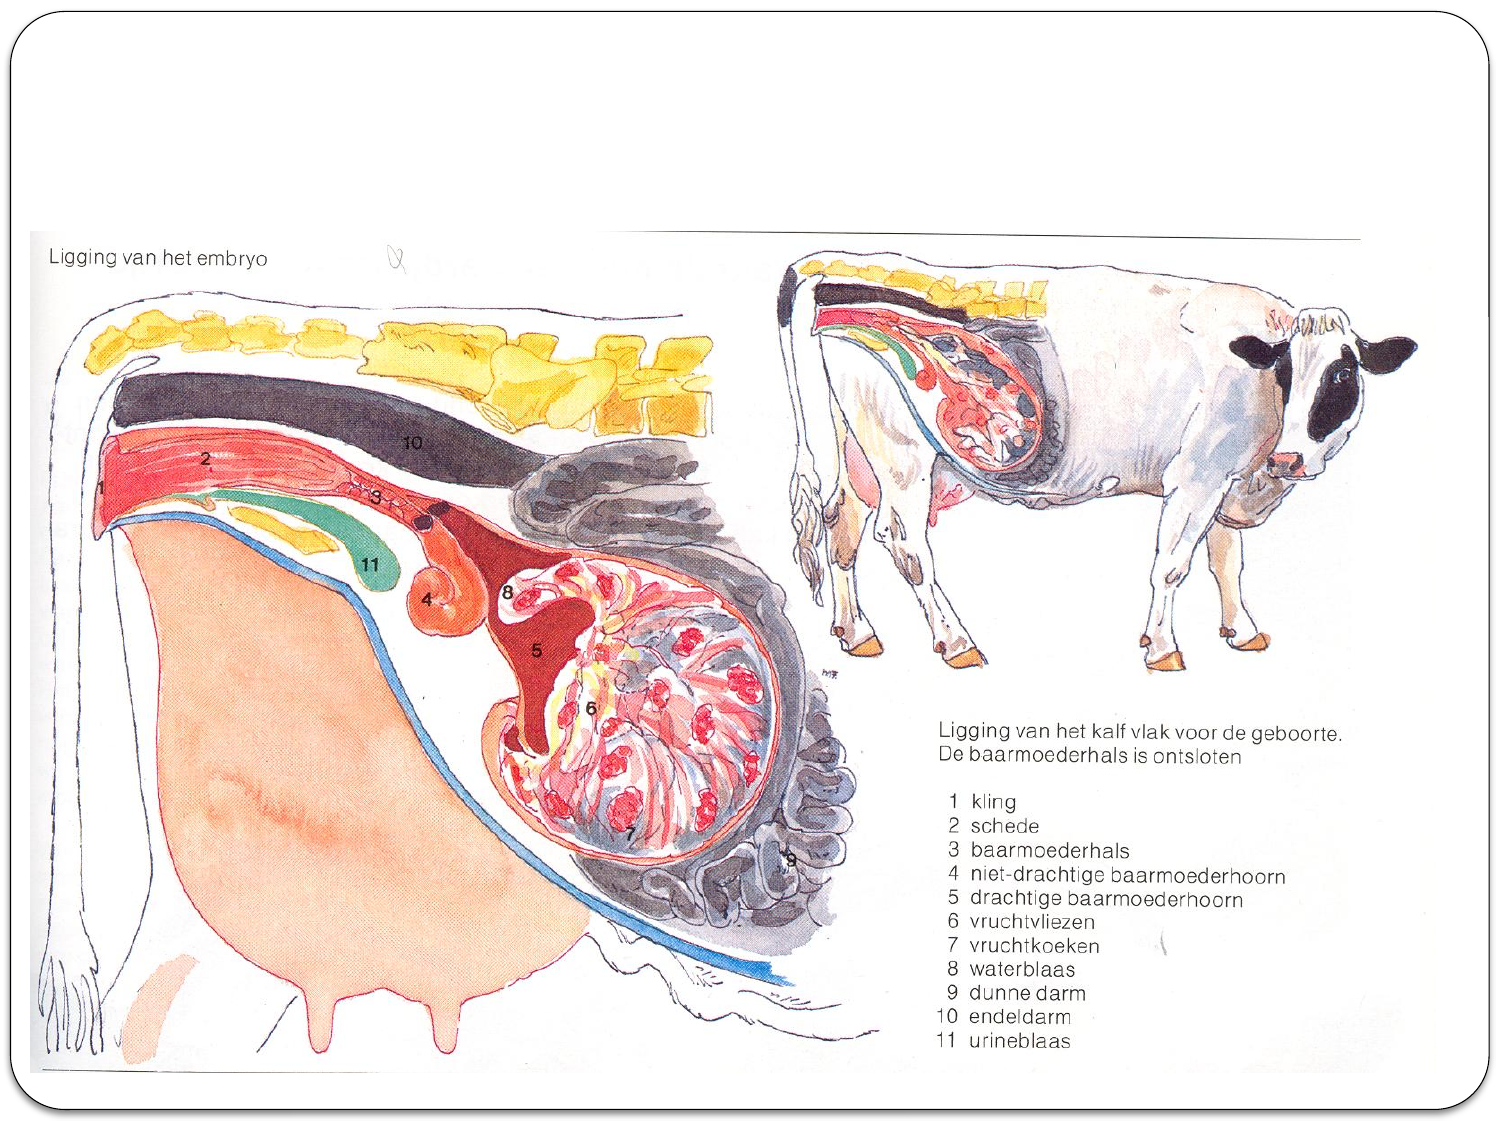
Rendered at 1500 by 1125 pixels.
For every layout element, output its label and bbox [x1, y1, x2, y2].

list [29, 231, 1436, 1073]
